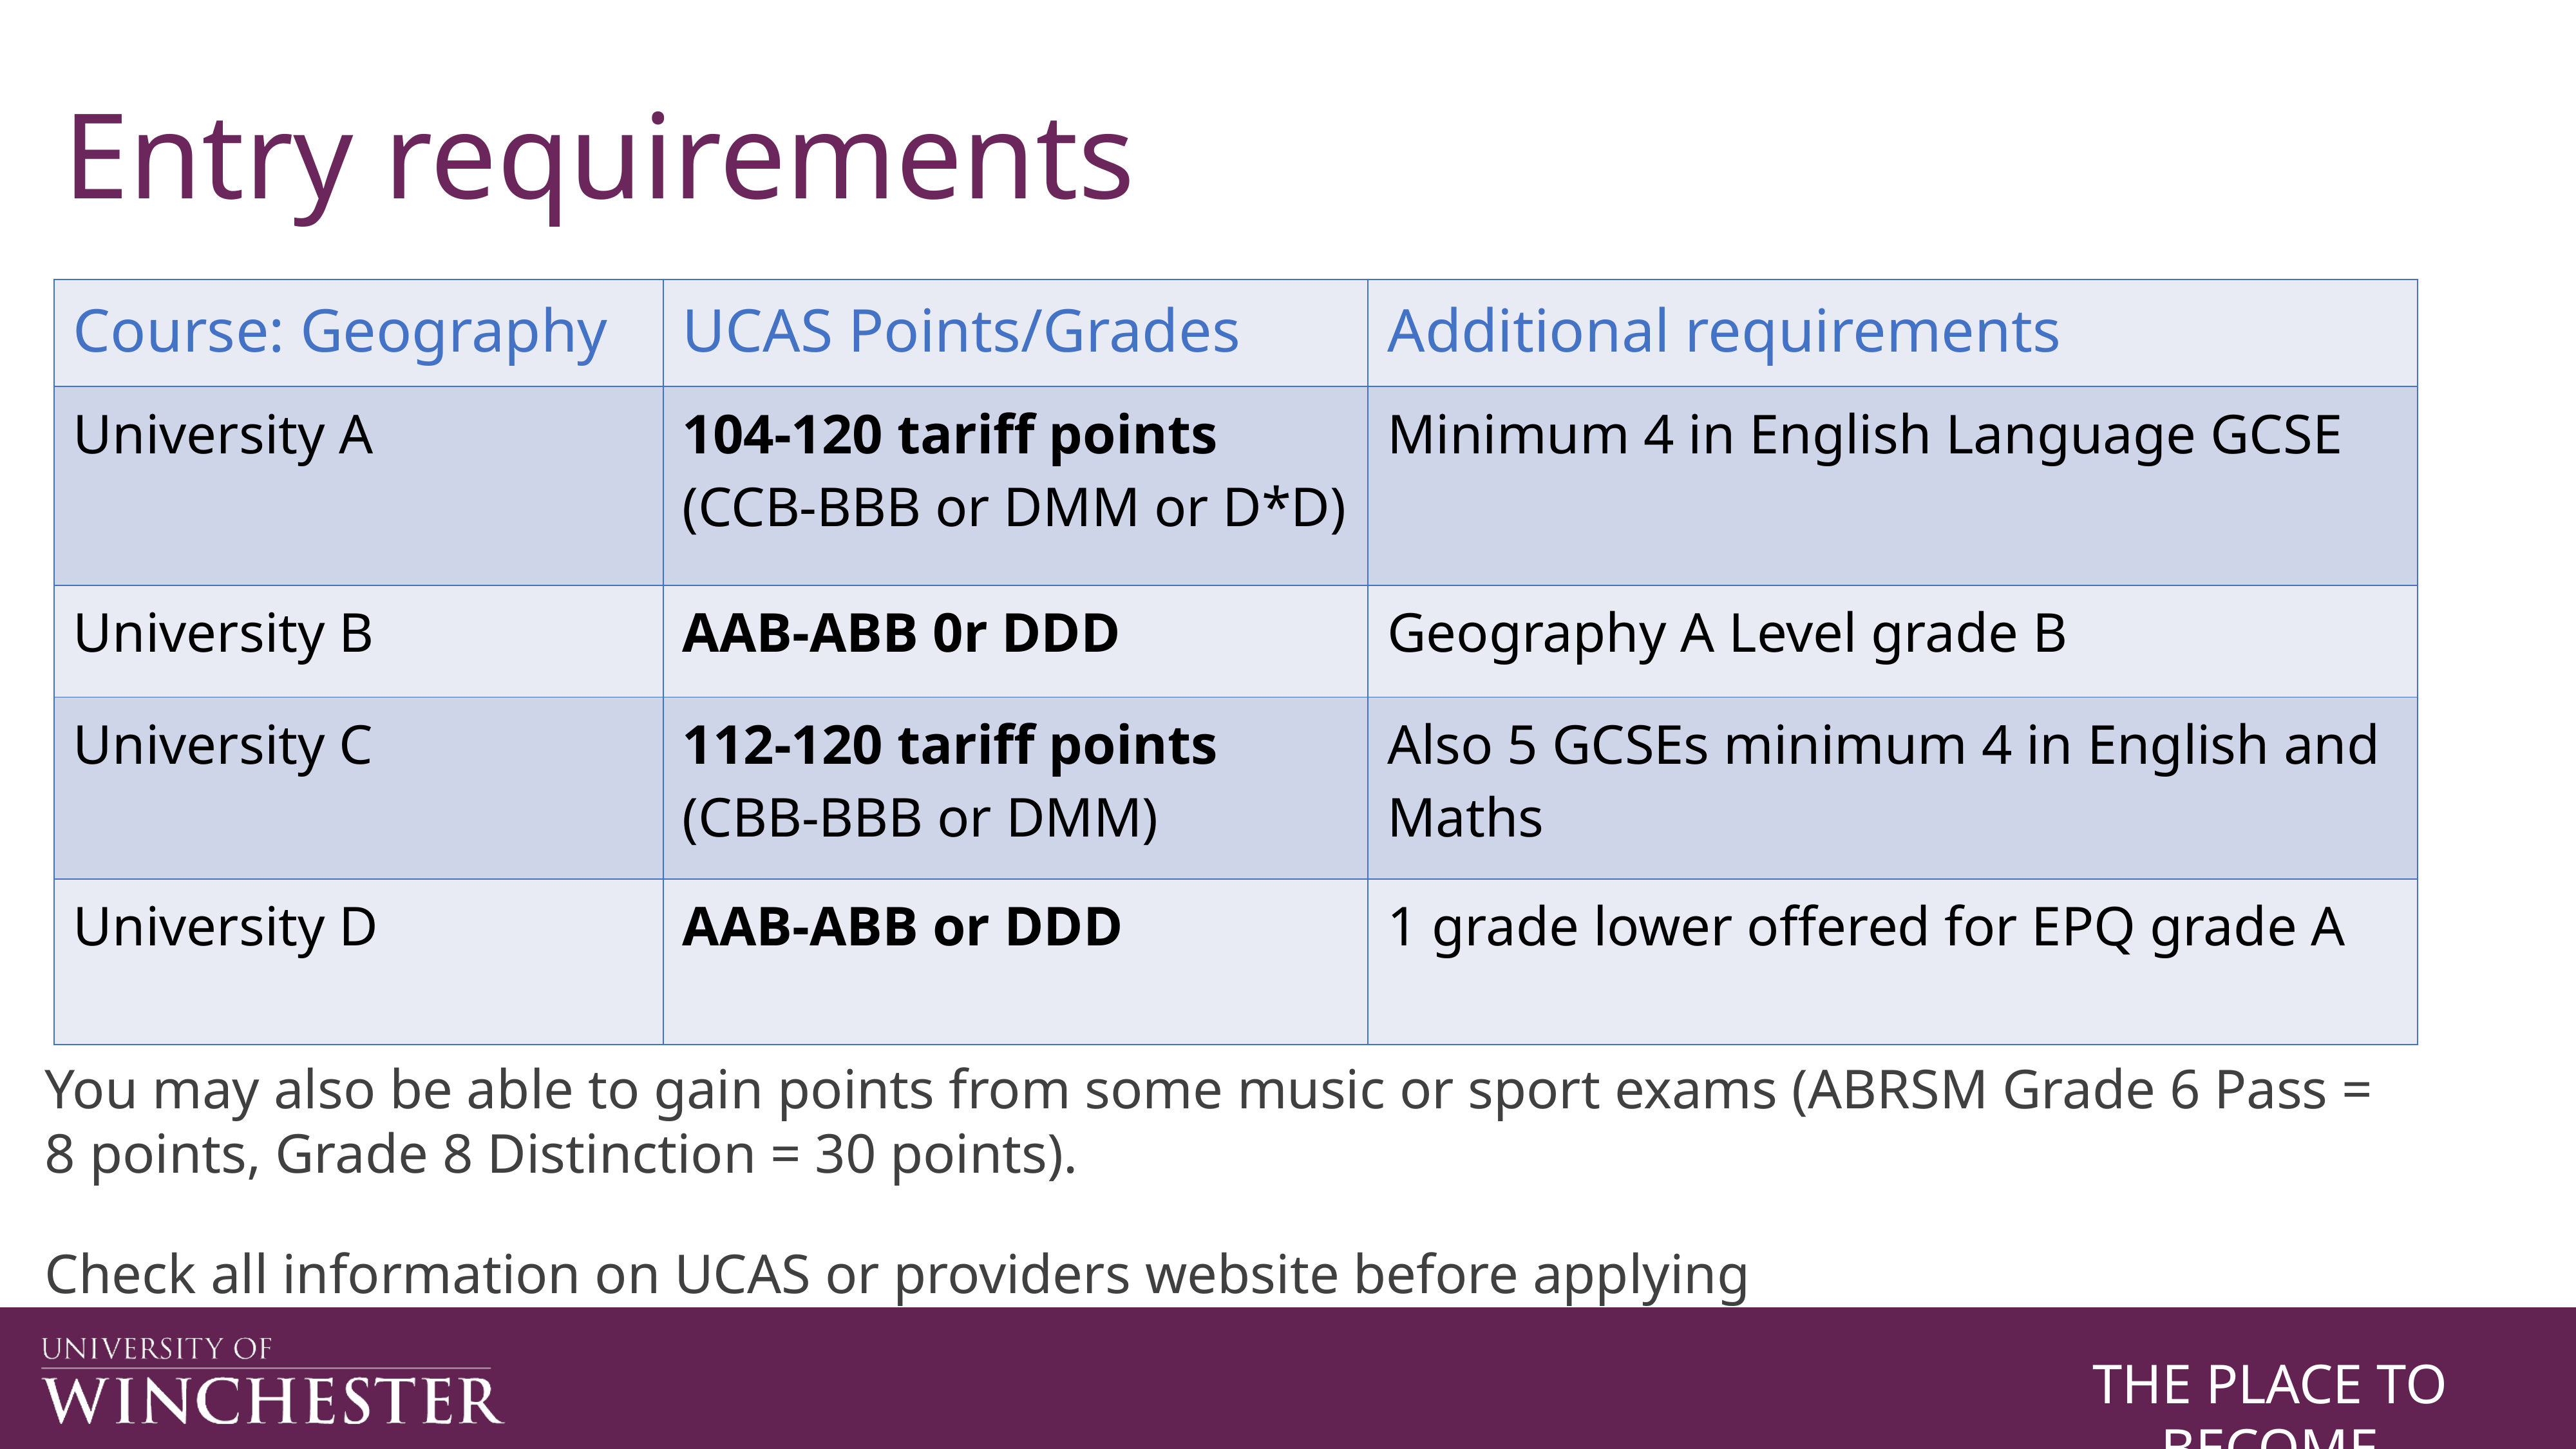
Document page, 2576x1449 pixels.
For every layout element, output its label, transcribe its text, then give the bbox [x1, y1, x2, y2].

table_cell University C [55, 697, 663, 878]
table_cell AAB-ABB 0r DDD [664, 586, 1367, 697]
table_header Course: Geography [55, 280, 663, 386]
table_cell Also 5 GCSEs minimum 4 in English and Maths [1368, 697, 2417, 878]
table_cell 112-120 tariff points (CBB-BBB or DMM) [664, 697, 1367, 878]
table_header UCAS Points/Grades [664, 280, 1367, 386]
table_cell University D [55, 880, 663, 1044]
table_cell AAB-ABB or DDD [664, 880, 1367, 1044]
table_cell Minimum 4 in English Language GCSE [1368, 387, 2417, 585]
text_box Entry requirements [53, 75, 2207, 229]
text_box You may also be able to gain points from some music or sport exams (ABRSM Grade 6 Pass = 8 points, Grade 8 Distinction = 30 points). [35, 1050, 2418, 1189]
table_cell Geography A Level grade B [1368, 586, 2417, 697]
table_cell University A [55, 387, 663, 585]
table_cell 104-120 tariff points (CCB-BBB or DMM or D*D) [664, 387, 1367, 585]
table_header Additional requirements [1368, 280, 2417, 386]
picture [27, 1293, 555, 1449]
table_cell 1 grade lower offered for EPQ grade A [1368, 880, 2417, 1044]
table_cell University B [55, 586, 663, 697]
text_box Check all information on UCAS or providers website before applying [35, 1235, 2387, 1310]
